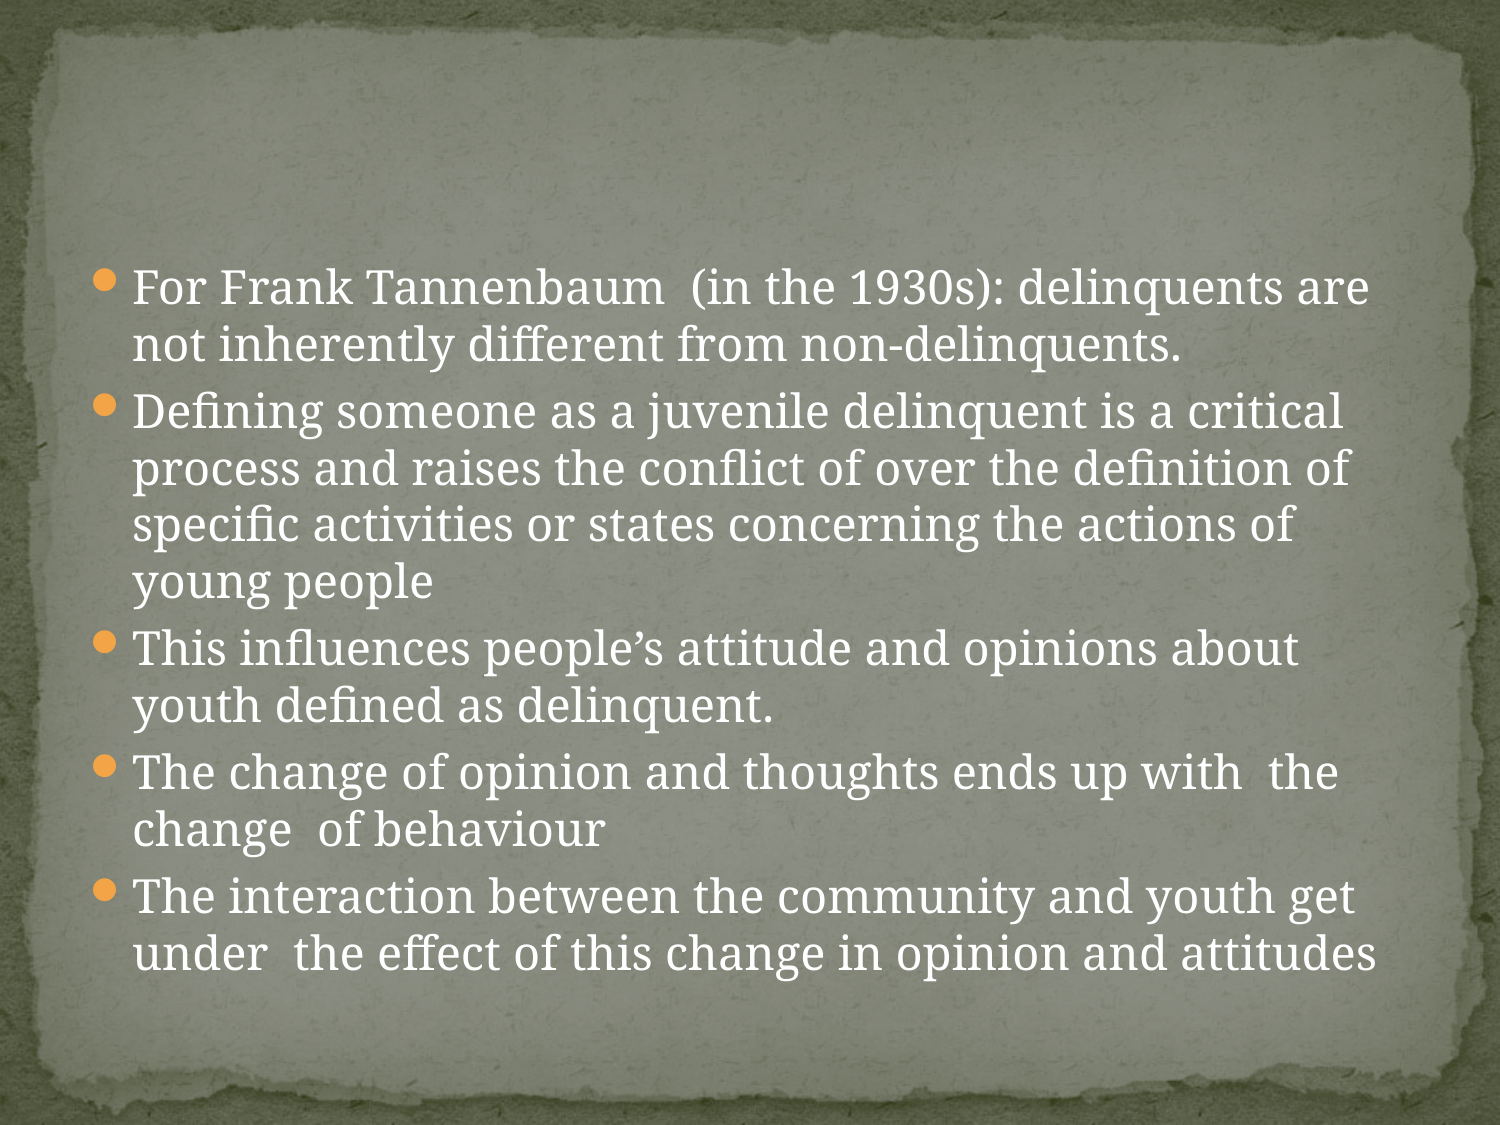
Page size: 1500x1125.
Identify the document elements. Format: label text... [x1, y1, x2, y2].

list For Frank Tannenbaum (in the 1930s): delinquents are not inherently different from non-delinquents. Defining someone as a juvenile delinquent is a critical process and raises the conflict of over the definition of specific activities or states concerning the actions of young people This influences people’s attitude and opinions about youth defined as delinquent. The change of opinion and thoughts ends up with the change of behaviour The interaction between the community and youth get under the effect of this change in opinion and attitudes [75, 249, 1425, 1000]
